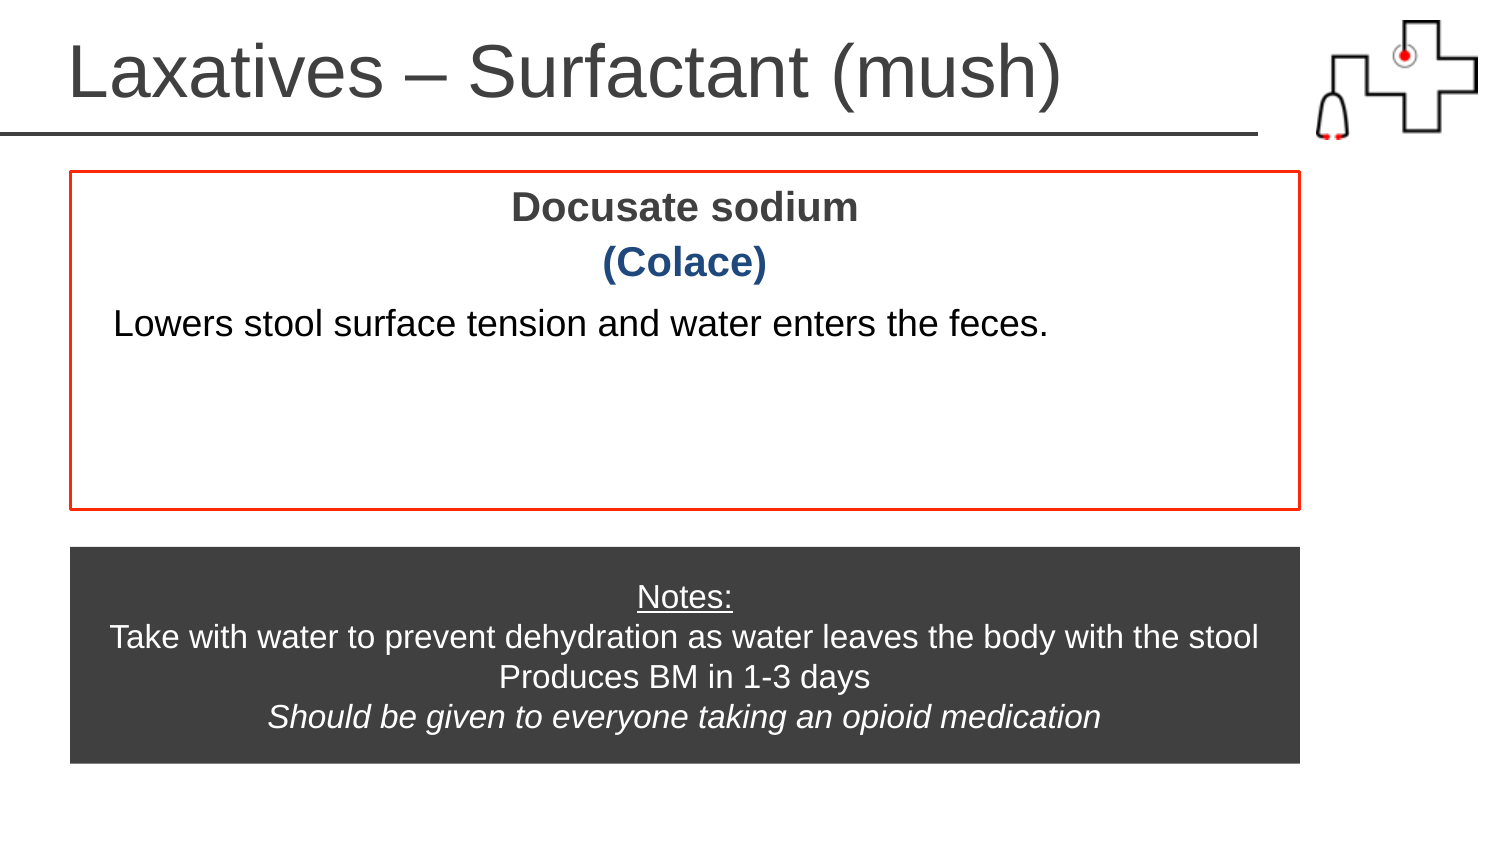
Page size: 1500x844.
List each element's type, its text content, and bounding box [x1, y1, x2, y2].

text_box [68, 358, 1302, 511]
text_box Notes: Take with water to prevent dehydration as water leaves the body with the stool Produces BM in 1-3 days Should be given to everyone taking an opioid medication [68, 545, 1302, 766]
text_box [68, 170, 1302, 185]
picture [1316, 20, 1478, 140]
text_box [23, 184, 1301, 353]
list Laxatives – Surfactant (mush) [53, 20, 1258, 115]
